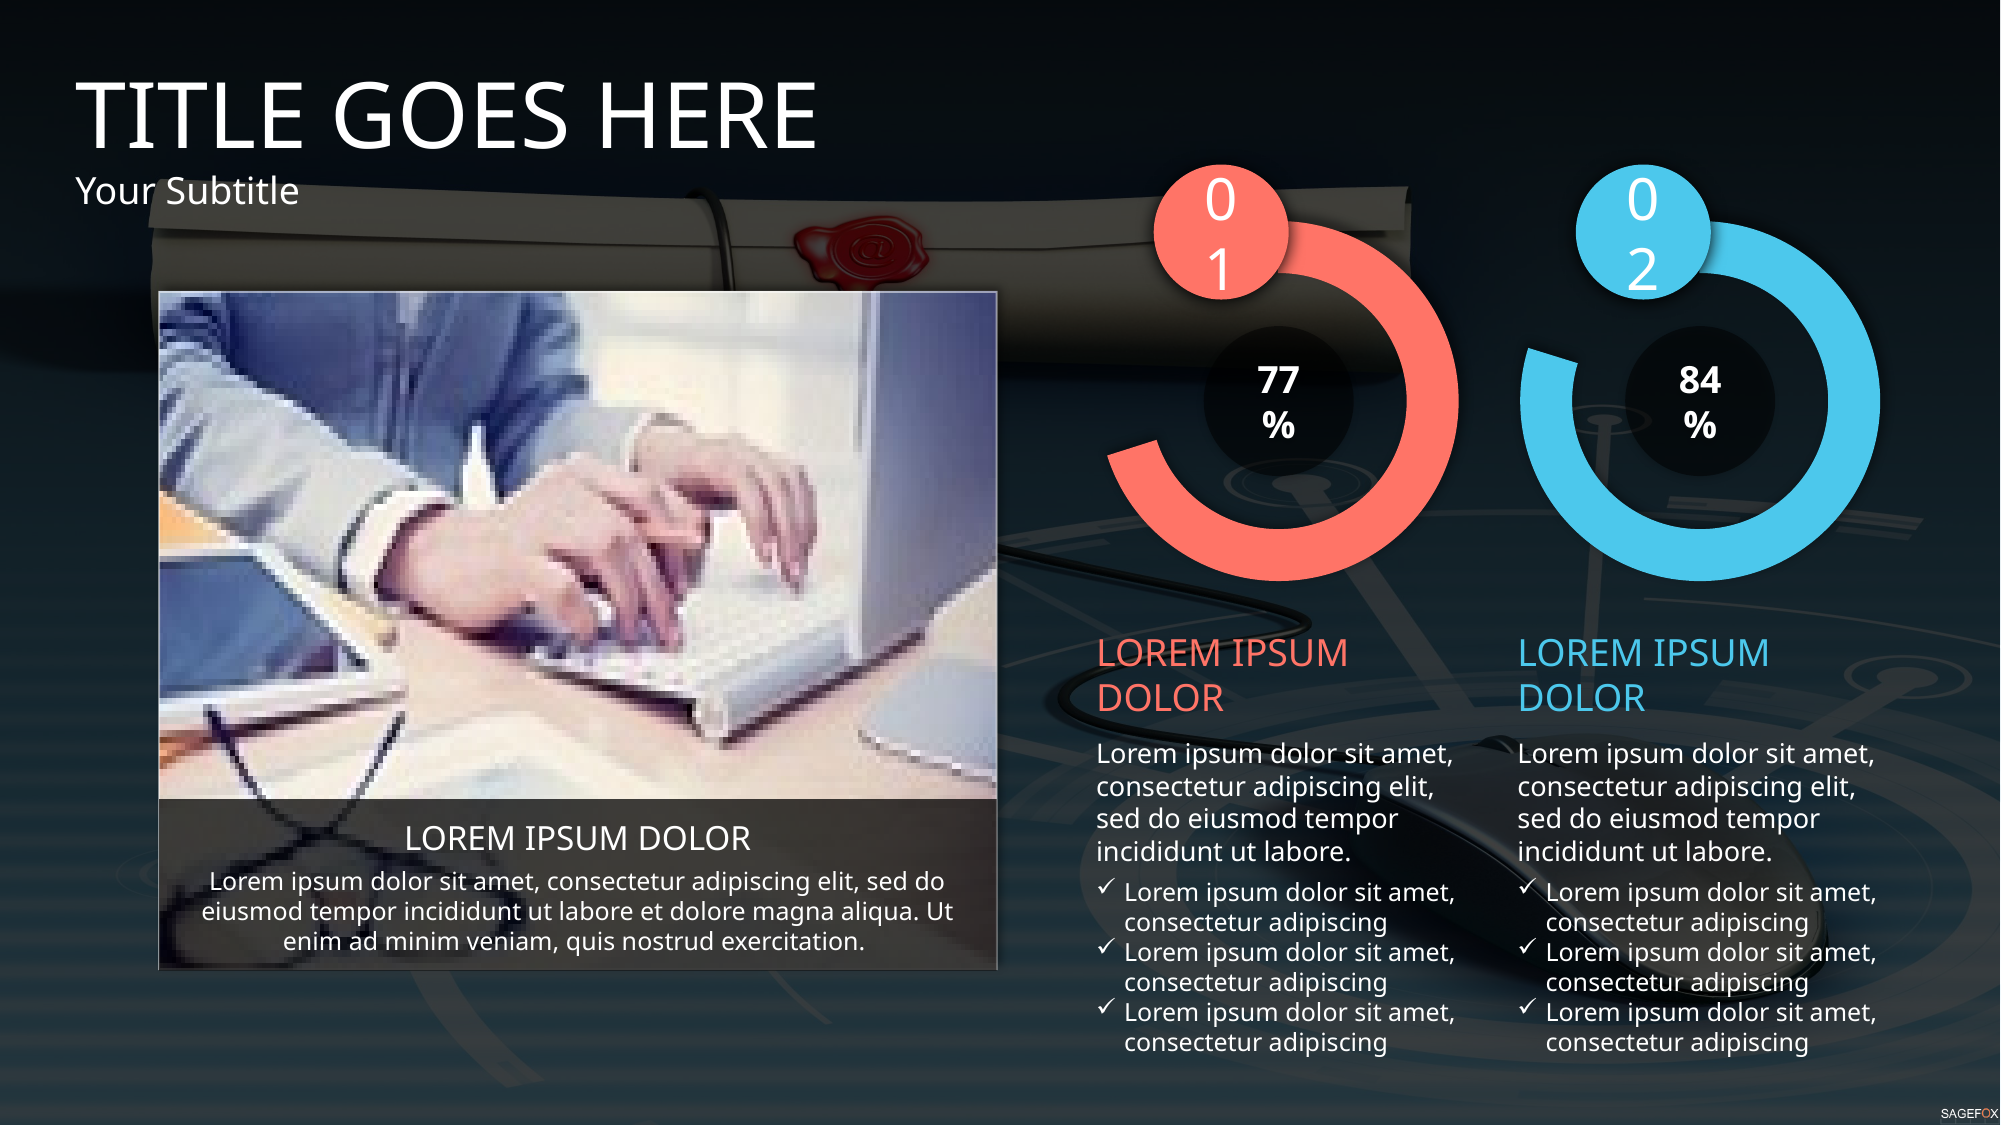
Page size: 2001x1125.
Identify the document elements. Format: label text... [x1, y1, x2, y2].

text_box 84% [1624, 325, 1777, 478]
text_box 01 [1152, 163, 1290, 301]
text_box LOREM IPSUM DOLOR Lorem ipsum dolor sit amet, consectetur adipiscing elit, sed do eiusmod tempor incididunt ut labore. Lorem ipsum dolor sit amet, consectetur adipiscing Lorem ipsum dolor sit amet, consectetur adipiscing Lorem ipsum dolor sit amet, consectetur adipiscing [1502, 621, 1898, 1089]
text_box [1519, 221, 1882, 583]
text_box [1105, 221, 1460, 583]
text_box LOREM IPSUM DOLOR Lorem ipsum dolor sit amet, consectetur adipiscing elit, sed do eiusmod tempor incididunt ut labore et dolore magna aliqua. Ut enim ad minim veniam, quis nostrud exercitation. [184, 809, 972, 998]
picture [0, 0, 2001, 1125]
text_box TITLE GOES HERE Your Subtitle [60, 49, 1036, 220]
text_box 02 [1574, 163, 1712, 301]
text_box [158, 798, 998, 972]
text_box LOREM IPSUM DOLOR Lorem ipsum dolor sit amet, consectetur adipiscing elit, sed do eiusmod tempor incididunt ut labore. Lorem ipsum dolor sit amet, consectetur adipiscing Lorem ipsum dolor sit amet, consectetur adipiscing Lorem ipsum dolor sit amet, consectetur adipiscing [1081, 621, 1477, 1089]
text_box 77% [1202, 325, 1355, 478]
text_box [158, 291, 998, 798]
